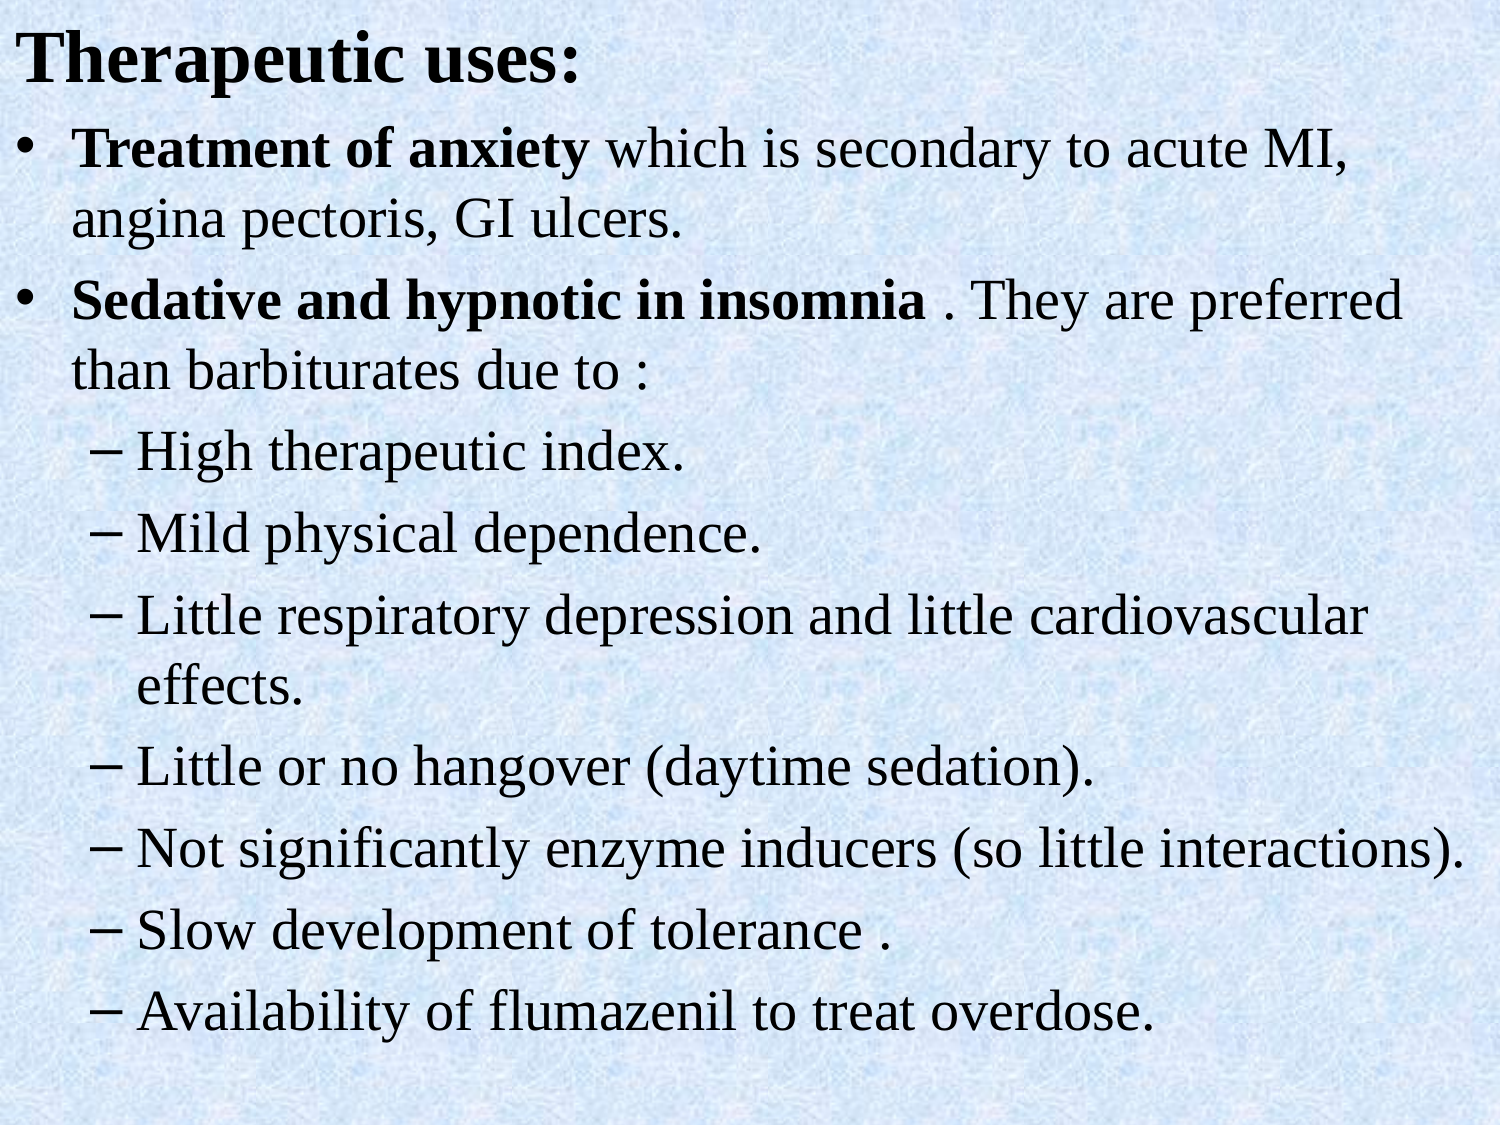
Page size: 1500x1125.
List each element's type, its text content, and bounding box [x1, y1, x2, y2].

list Therapeutic uses: Treatment of anxiety which is secondary to acute MI, angina pectoris, GI ulcers. Sedative and hypnotic in insomnia . They are preferred than barbiturates due to : High therapeutic index. Mild physical dependence. Little respiratory depression and little cardiovascular effects. Little or no hangover (daytime sedation). Not significantly enzyme inducers (so little interactions). Slow development of tolerance . Availability of flumazenil to treat overdose. [0, 0, 1500, 1125]
